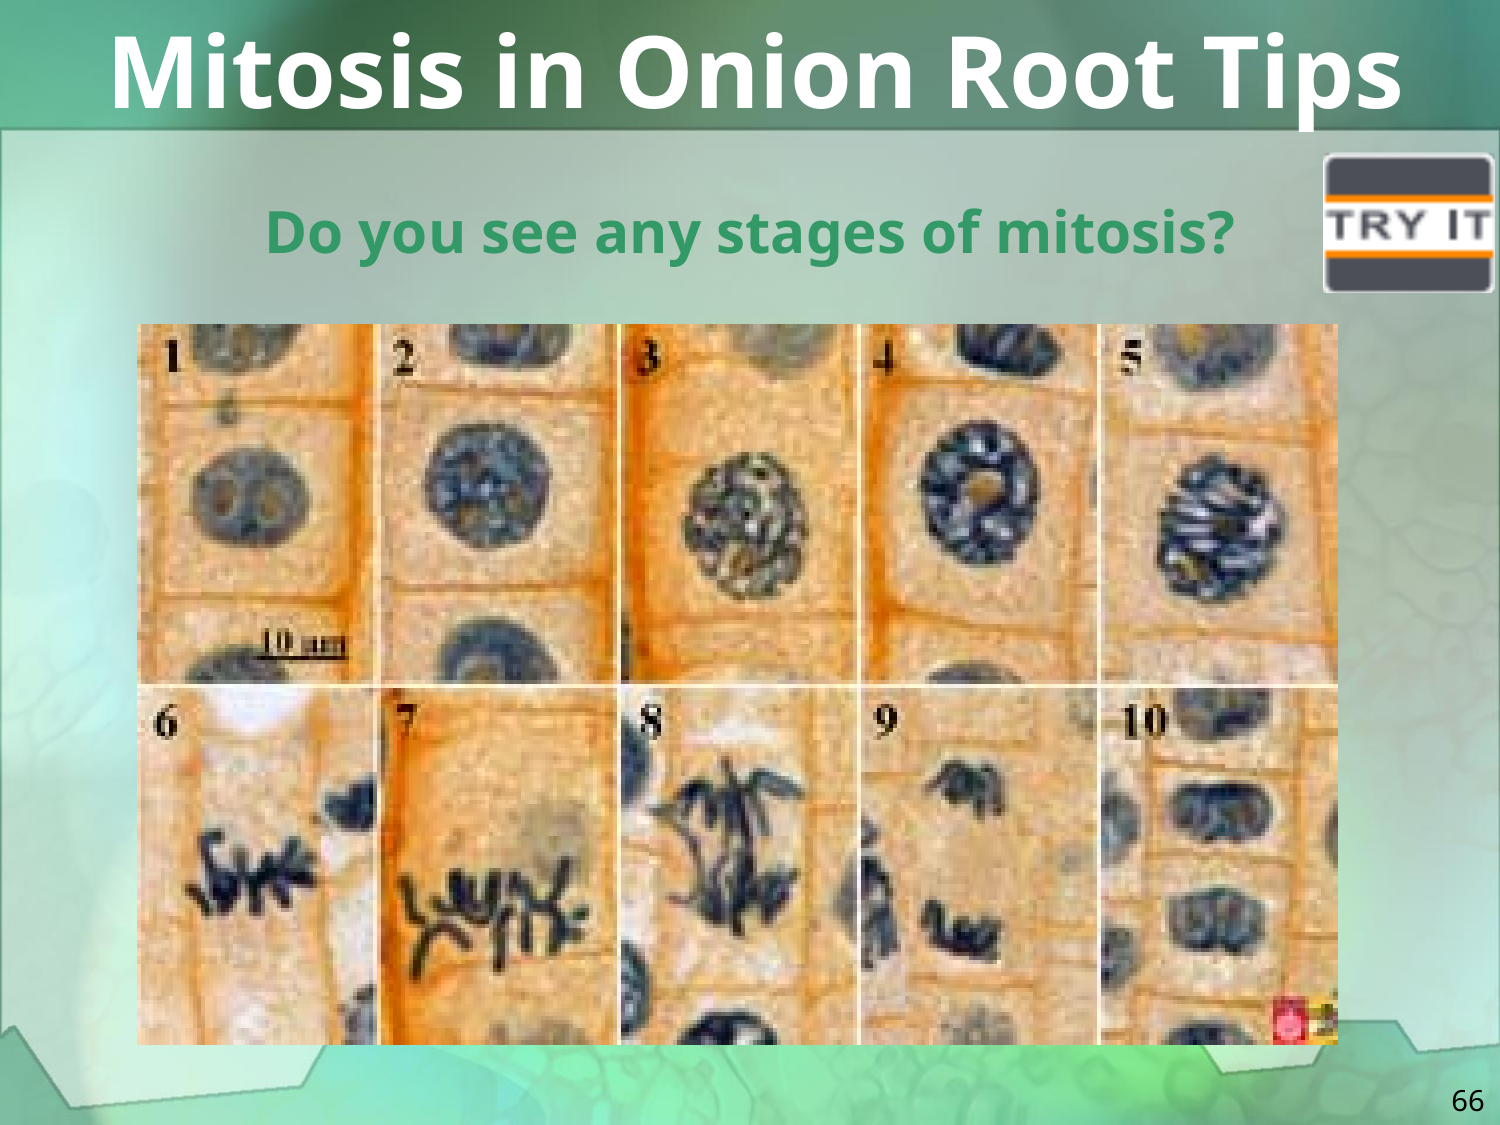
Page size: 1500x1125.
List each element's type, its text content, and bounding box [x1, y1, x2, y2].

title Mitosis in Onion Root Tips [12, 12, 1500, 126]
slide_number 66 [1187, 1074, 1500, 1125]
picture [0, 0, 1500, 1125]
text_box Do you see any stages of mitosis? [149, 187, 1317, 273]
